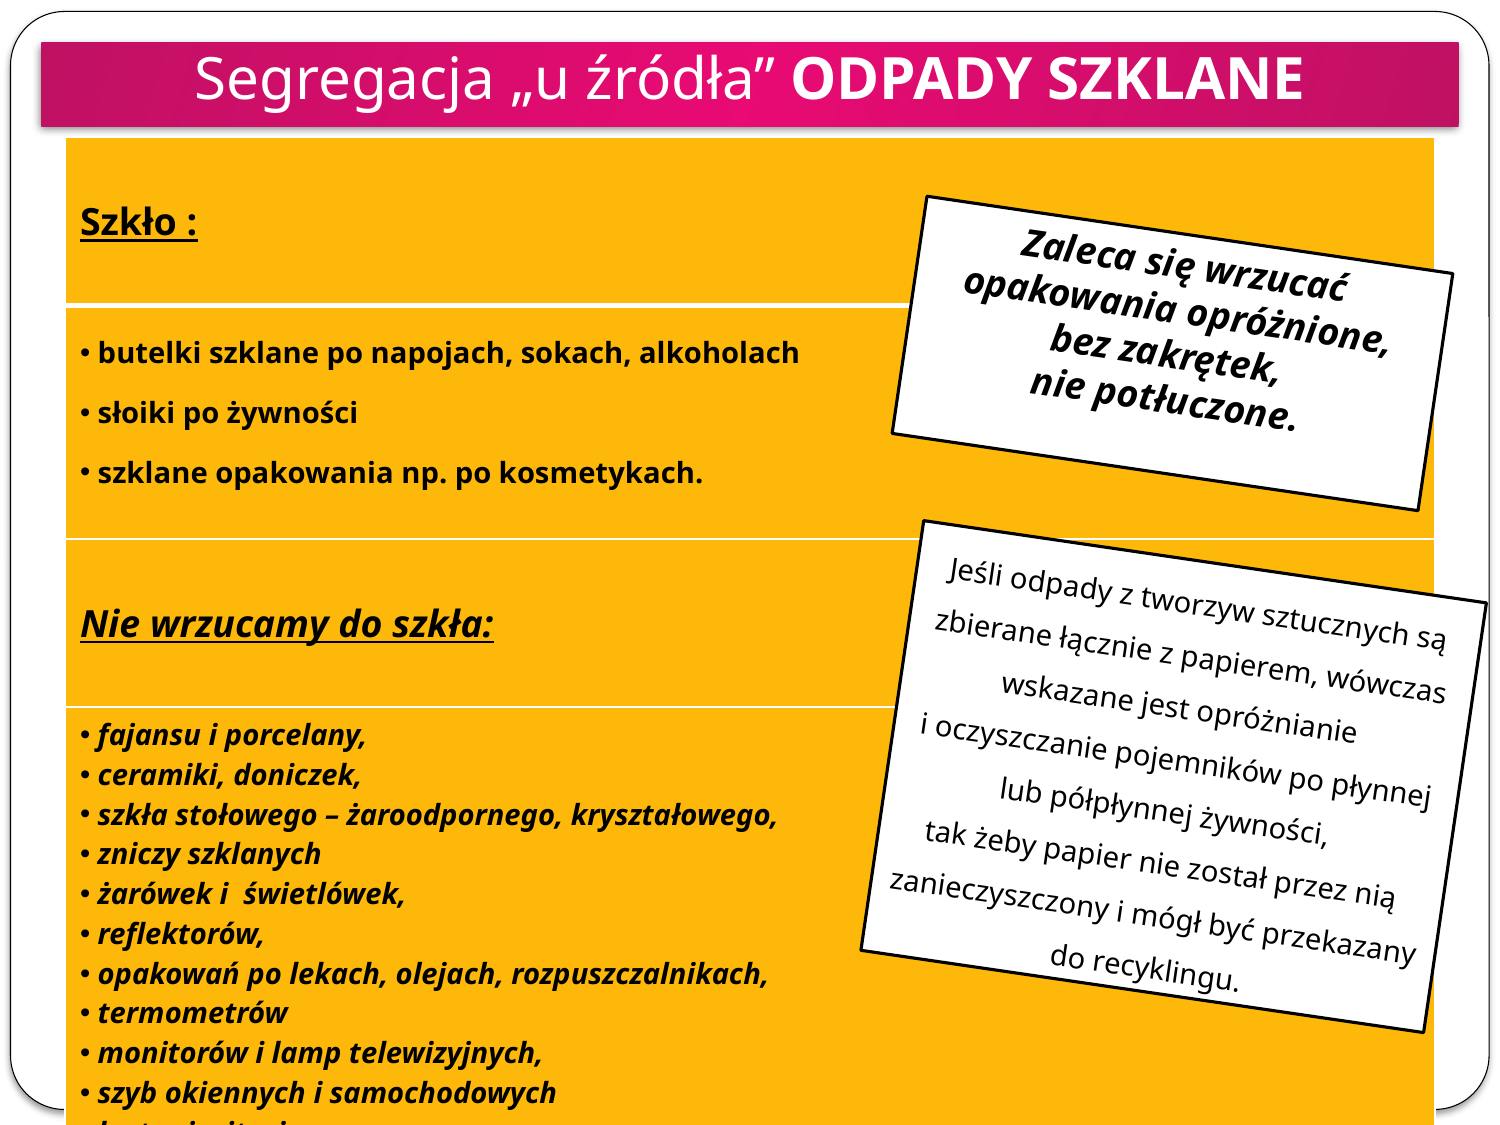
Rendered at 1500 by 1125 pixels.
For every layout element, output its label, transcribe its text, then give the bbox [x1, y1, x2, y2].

table_header Szkło : [66, 138, 1434, 303]
table_cell Nie wrzucamy do szkła: [1074, 540, 1434, 593]
text_box Zaleca się wrzucać opakowania opróżnione, bez zakrętek, nie potłuczone. [890, 194, 1455, 513]
text_box Jeśli odpady z tworzyw sztucznych są zbierane łącznie z papierem, wówczas wskazane jest opróżnianie i oczyszczanie pojemników po płynnej lub półpłynnej żywności, tak żeby papier nie został przez nią zanieczyszczony i mógł być przekazany do recyklingu. [859, 519, 1488, 1035]
text_box Segregacja „u źródła” ODPADY SZKLANE [41, 42, 1459, 127]
table_cell fajansu i porcelany, ceramiki, doniczek, szkła stołowego – żaroodpornego, kryształowego, zniczy szklanych żarówek i świetlówek, reflektorów, opakowań po lekach, olejach, rozpuszczalnikach, termometrów monitorów i lamp telewizyjnych, szyb okiennych i samochodowych luster i witraży, [66, 708, 1434, 1125]
table_cell Nie wrzucamy do szkła: [66, 540, 919, 706]
table_cell butelki szklane po napojach, sokach, alkoholach słoiki po żywności szklane opakowania np. po kosmetykach. [66, 308, 1434, 538]
